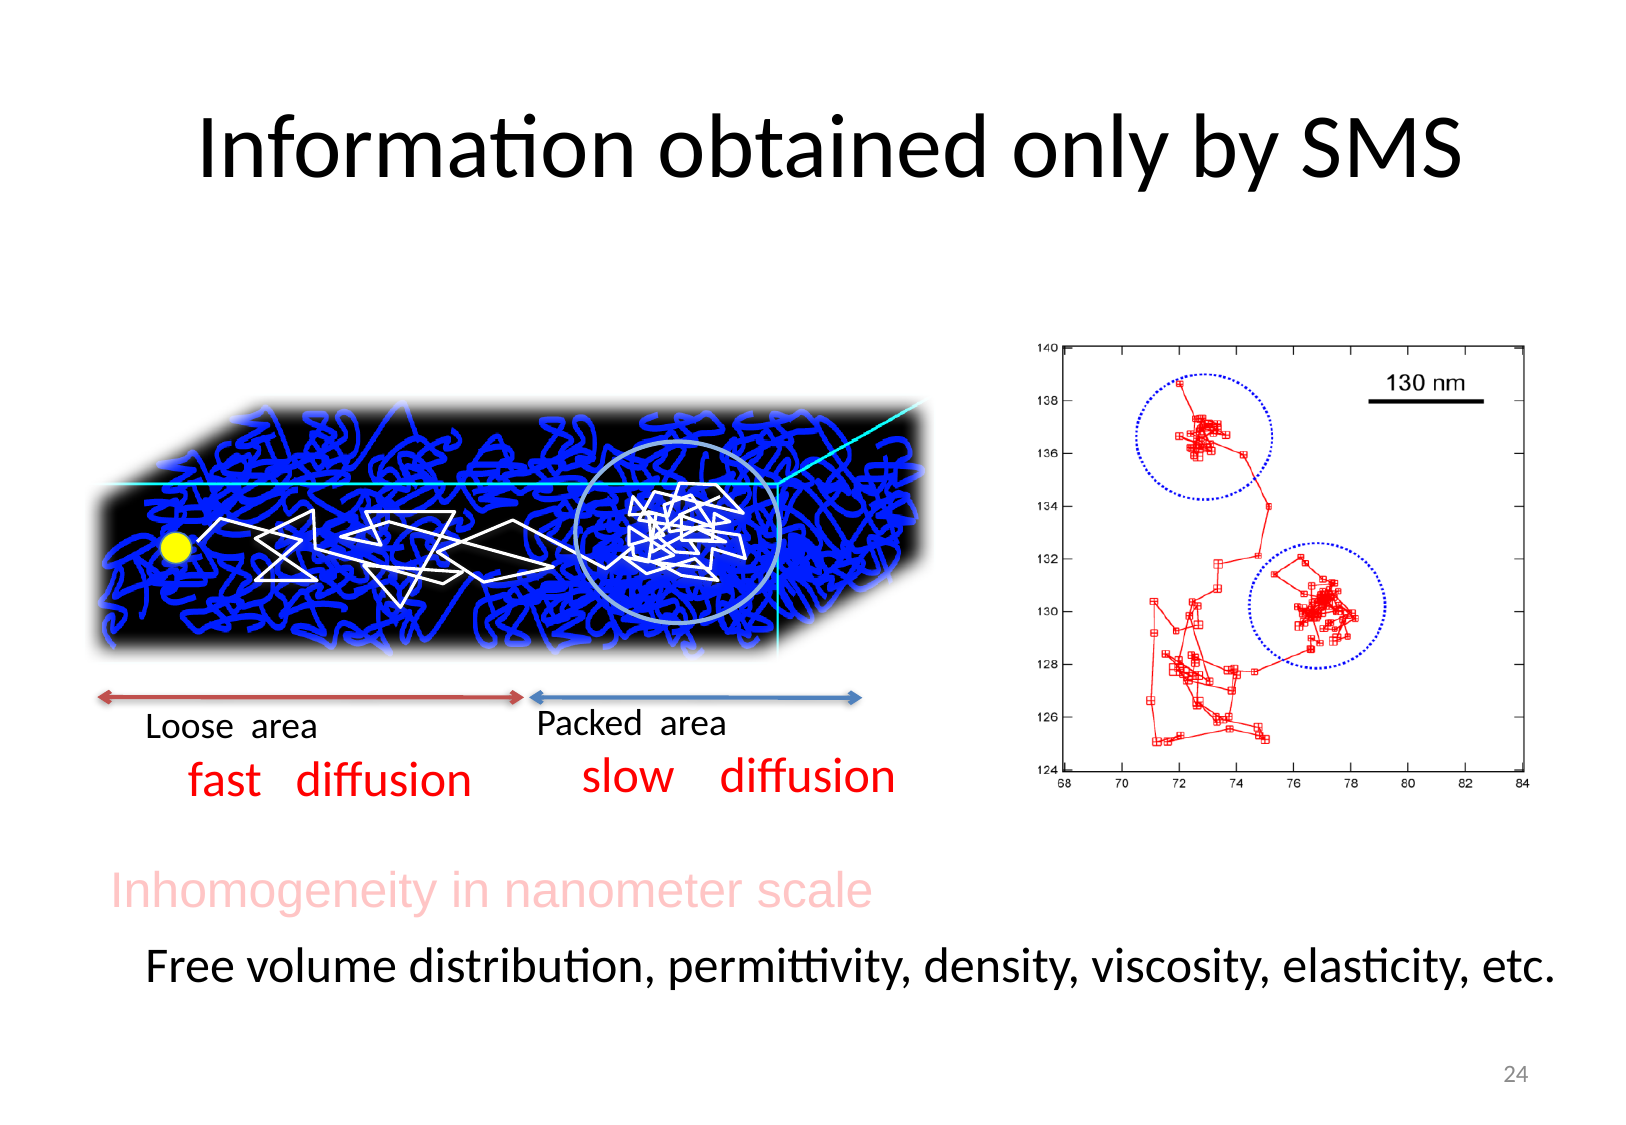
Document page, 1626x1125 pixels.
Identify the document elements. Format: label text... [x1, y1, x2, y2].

text_box Free volume distribution, permittivity, density, viscosity, elasticity, etc. [130, 924, 1581, 1000]
slide_number 24 [1164, 1042, 1544, 1103]
text_box Information obtained only by SMS [181, 78, 1501, 203]
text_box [82, 391, 936, 815]
picture [1000, 334, 1552, 814]
text_box Inhomogeneity in nanometer scale [94, 849, 889, 925]
